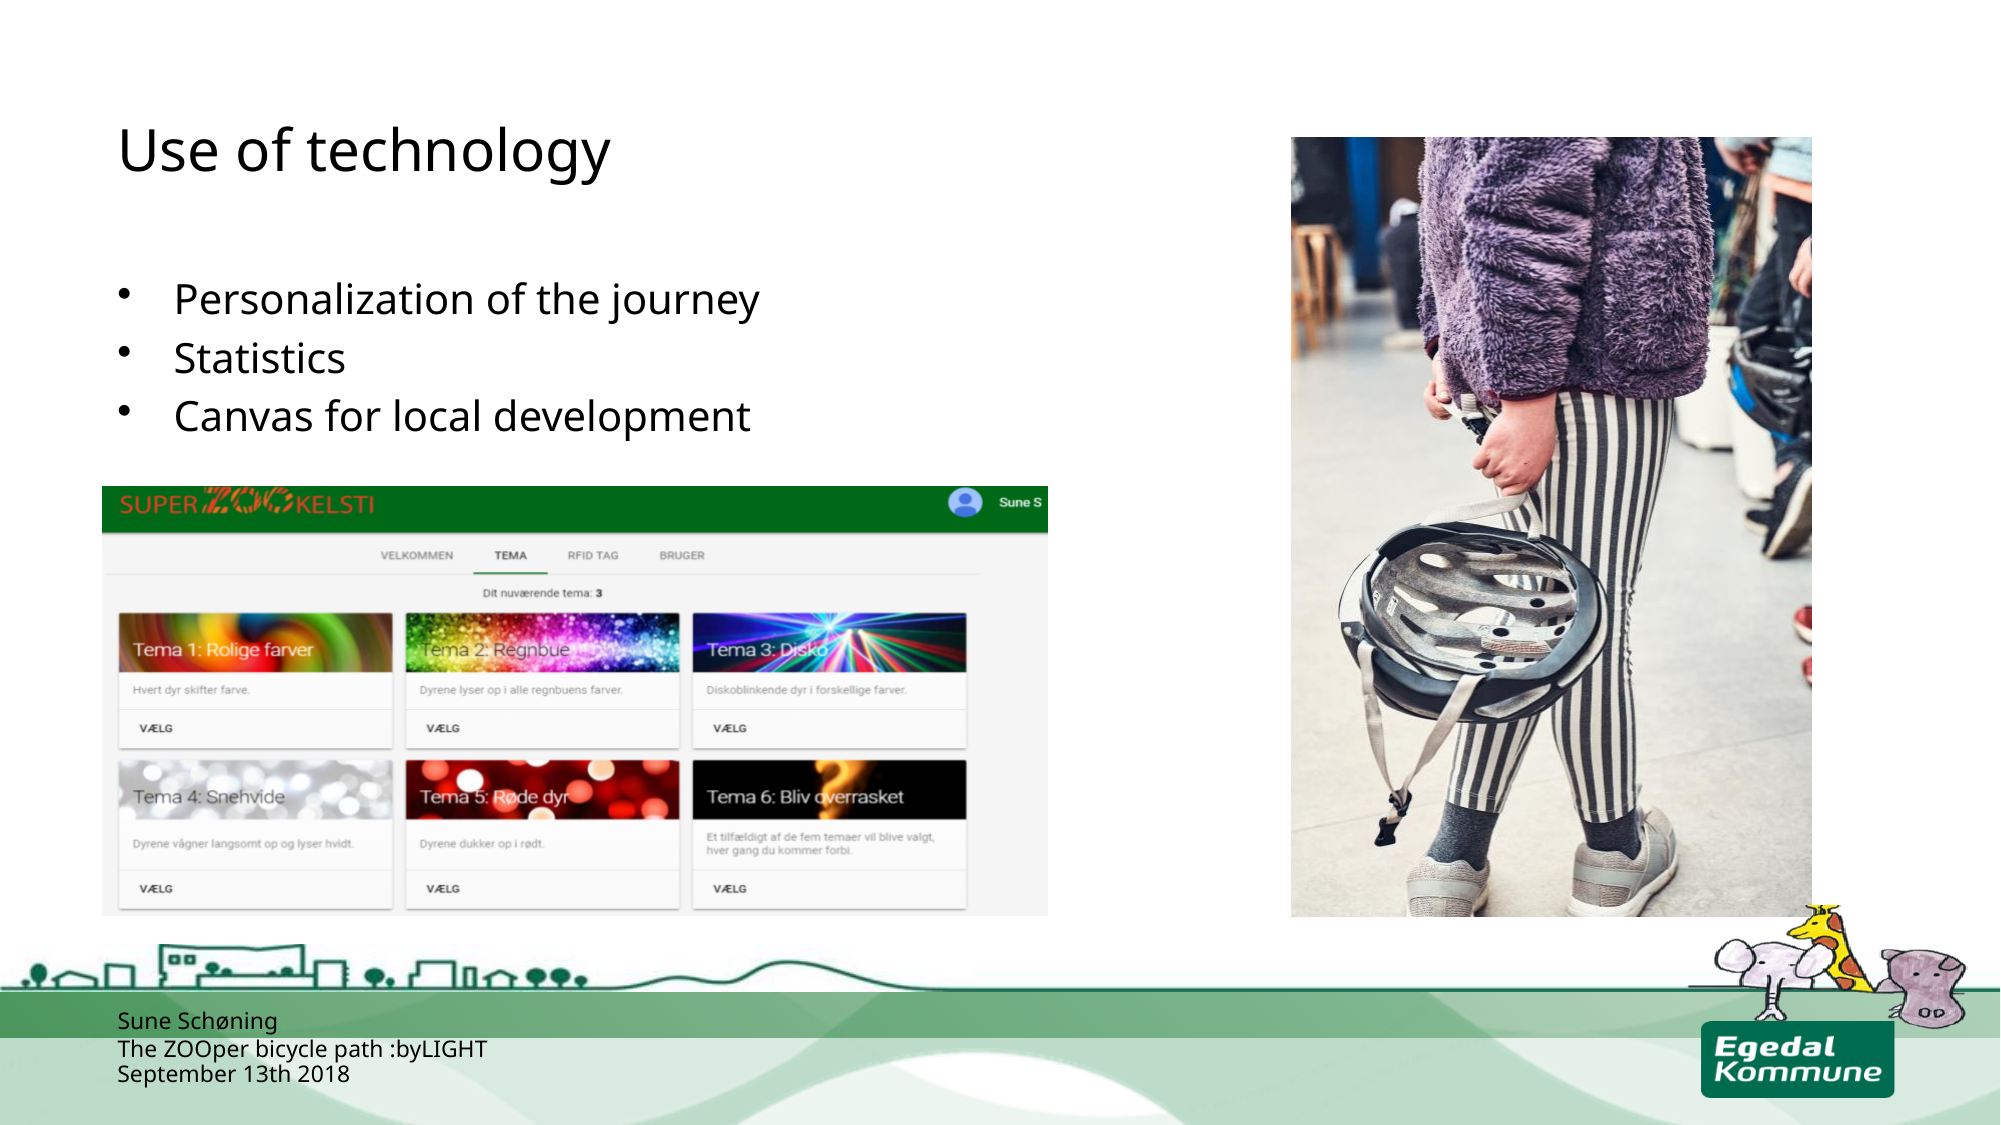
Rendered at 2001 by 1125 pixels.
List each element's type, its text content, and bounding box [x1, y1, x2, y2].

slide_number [102, 1060, 553, 1089]
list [1291, 137, 1812, 917]
footer Sune Schøning The ZOOper bicycle path :byLIGHT [102, 1008, 1512, 1060]
picture [102, 486, 1048, 916]
title Use of technology [102, 54, 1583, 243]
text_box Personalization of the journey Statistics Canvas for local development [102, 265, 1252, 916]
picture [0, 904, 2001, 1125]
